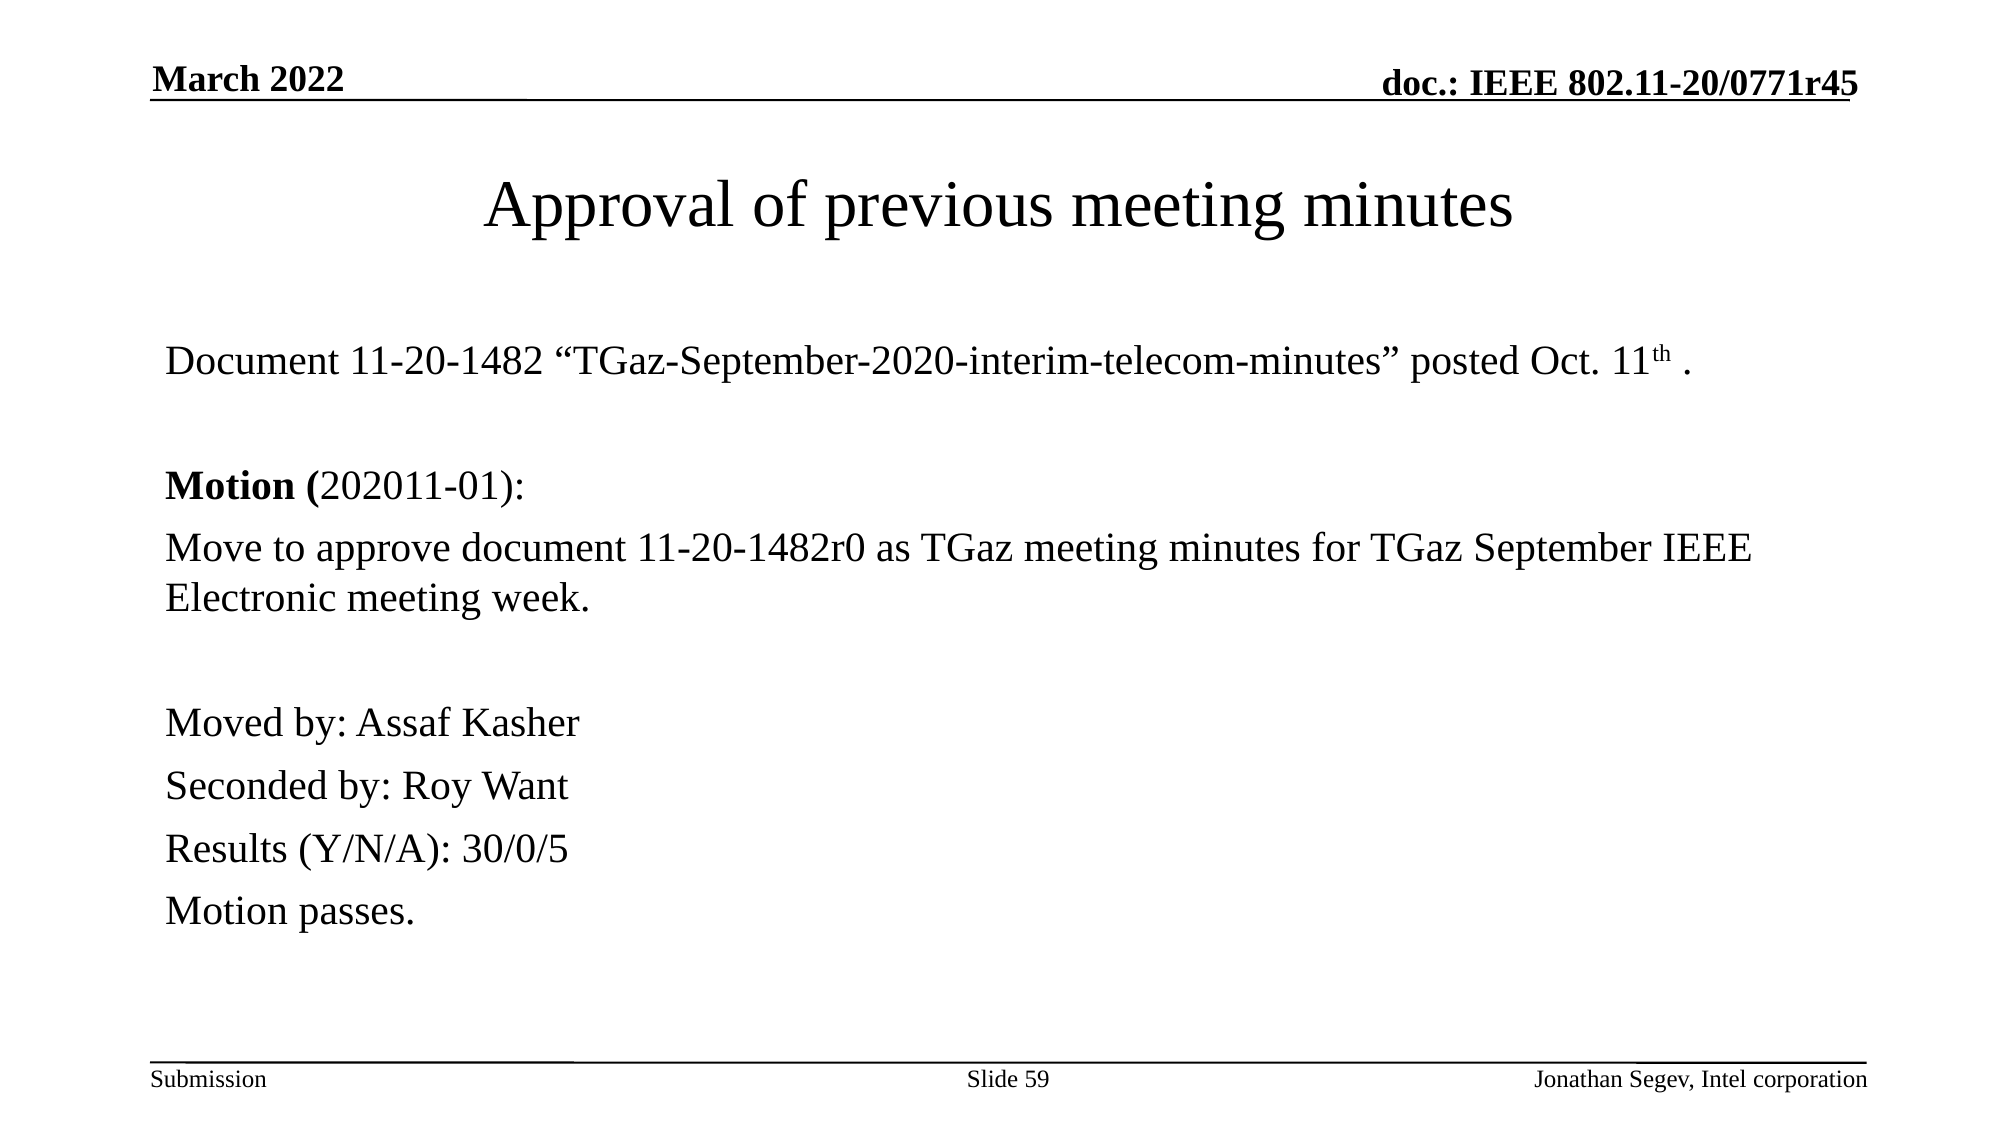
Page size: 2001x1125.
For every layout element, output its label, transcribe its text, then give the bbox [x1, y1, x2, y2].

footer Jonathan Segev, Intel corporation [1171, 1061, 1869, 1093]
list Document 11-20-1482 “TGaz-September-2020-interim-telecom-minutes” posted Oct. 11th . Motion (202011-01): Move to approve document 11-20-1482r0 as TGaz meeting minutes for TGaz September IEEE Electronic meeting week. Moved by: Assaf Kasher Seconded by: Roy Want Results (Y/N/A): 30/0/5 Motion passes. [149, 324, 1850, 1000]
title Approval of previous meeting minutes [149, 112, 1850, 288]
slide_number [152, 54, 563, 100]
slide_number Slide 59 [950, 1061, 1067, 1123]
